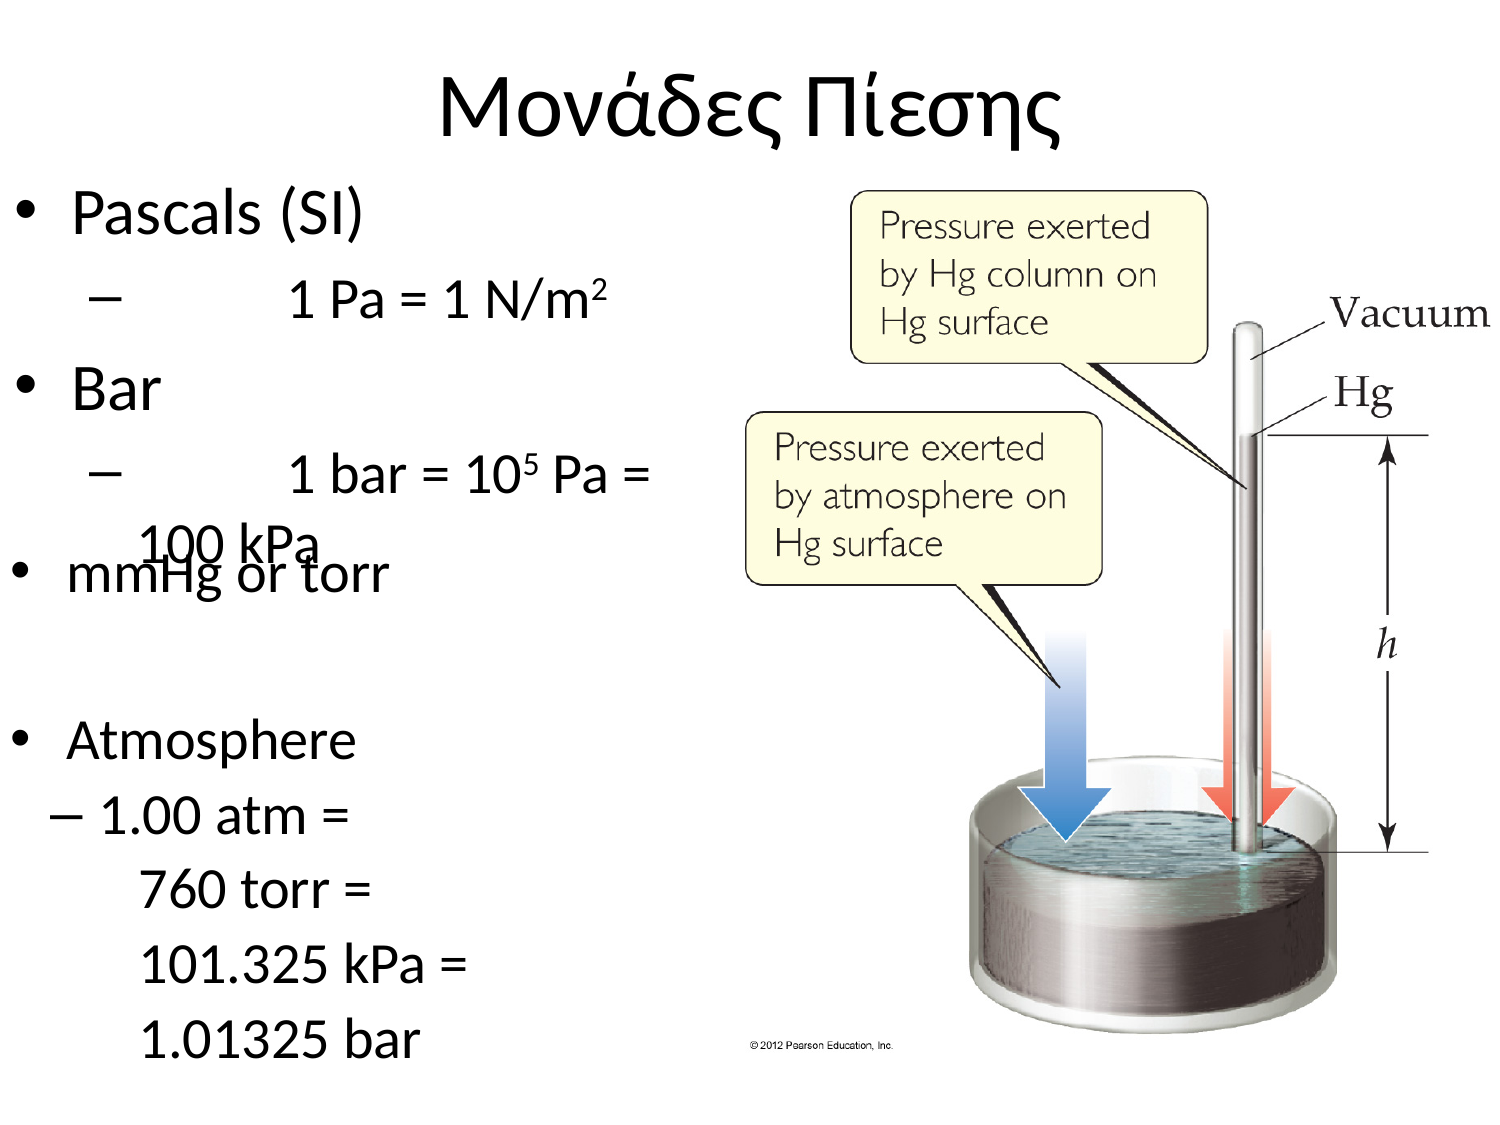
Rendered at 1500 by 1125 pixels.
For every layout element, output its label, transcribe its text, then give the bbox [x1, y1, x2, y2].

text_box mmHg or torr Atmosphere 1.00 atm = 760 torr = 101.325 kPa = 1.01325 bar [0, 527, 671, 1094]
text_box Μονάδες Πίεσης [0, 37, 1500, 184]
text_box Pascals (SI) 1 Pa = 1 N/m2 Bar 1 bar = 105 Pa = 100 kPa [0, 160, 756, 552]
picture [737, 183, 1498, 1059]
